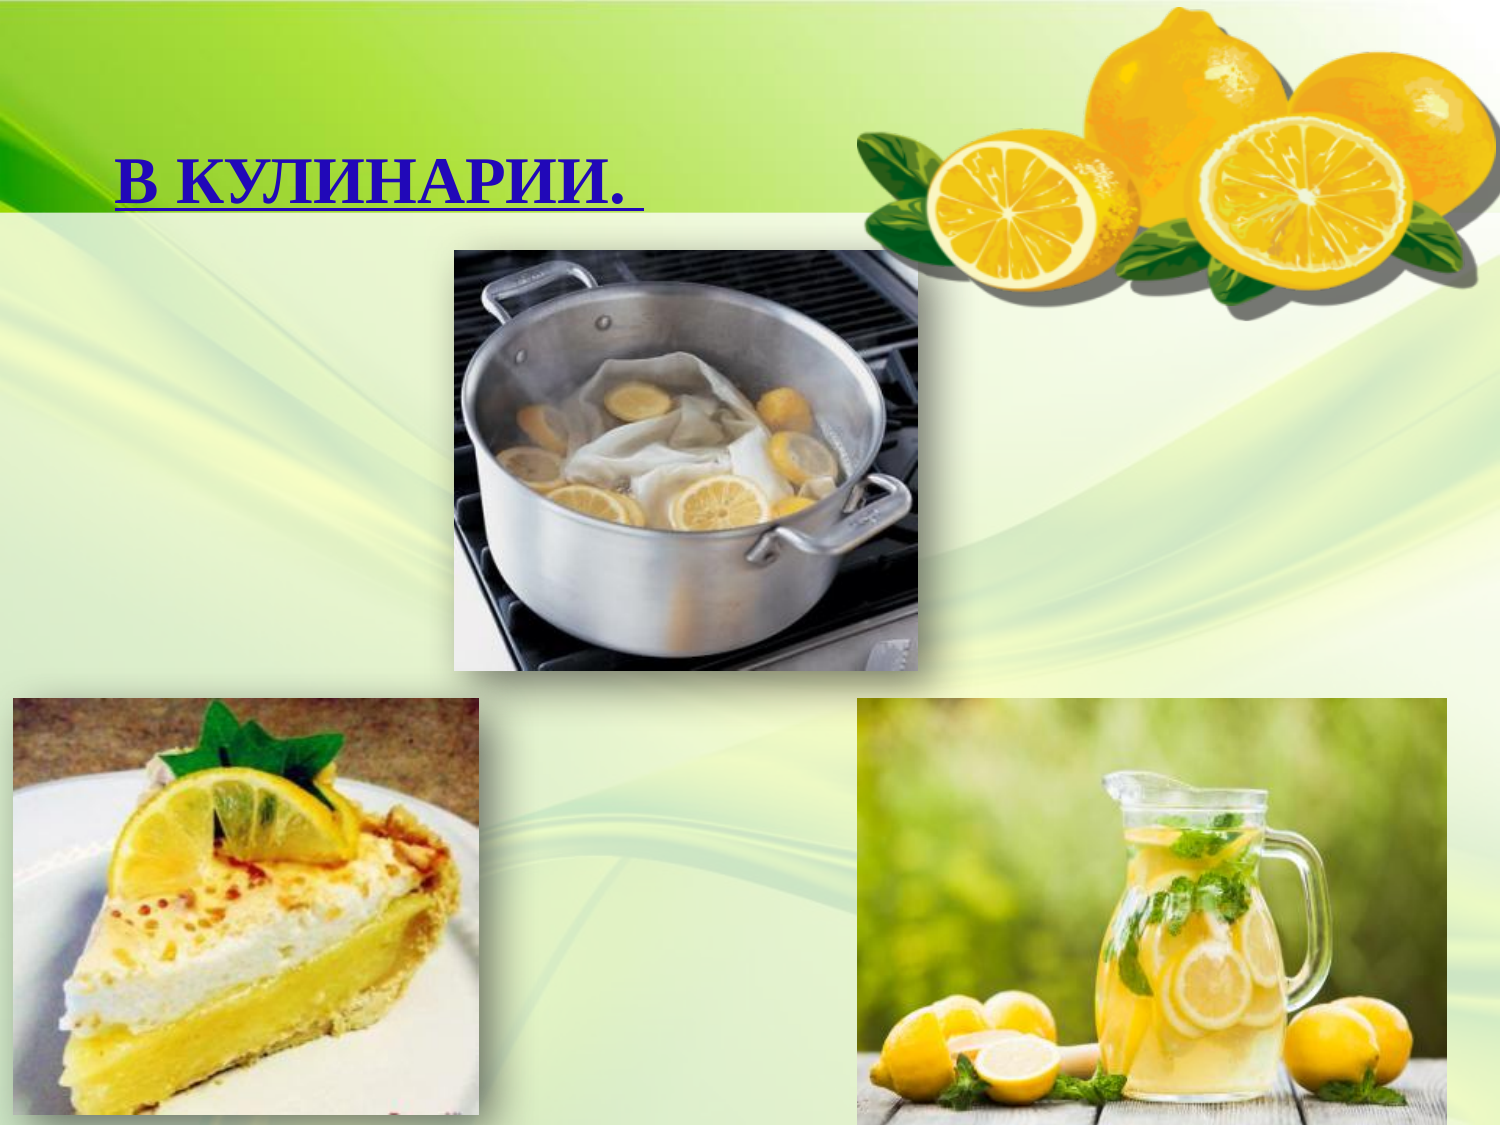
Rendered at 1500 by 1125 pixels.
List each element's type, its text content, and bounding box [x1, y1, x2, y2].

picture [857, 698, 1447, 1125]
text_box В кулинарии. [100, 113, 857, 241]
picture [0, 0, 1500, 671]
picture [13, 698, 479, 1115]
